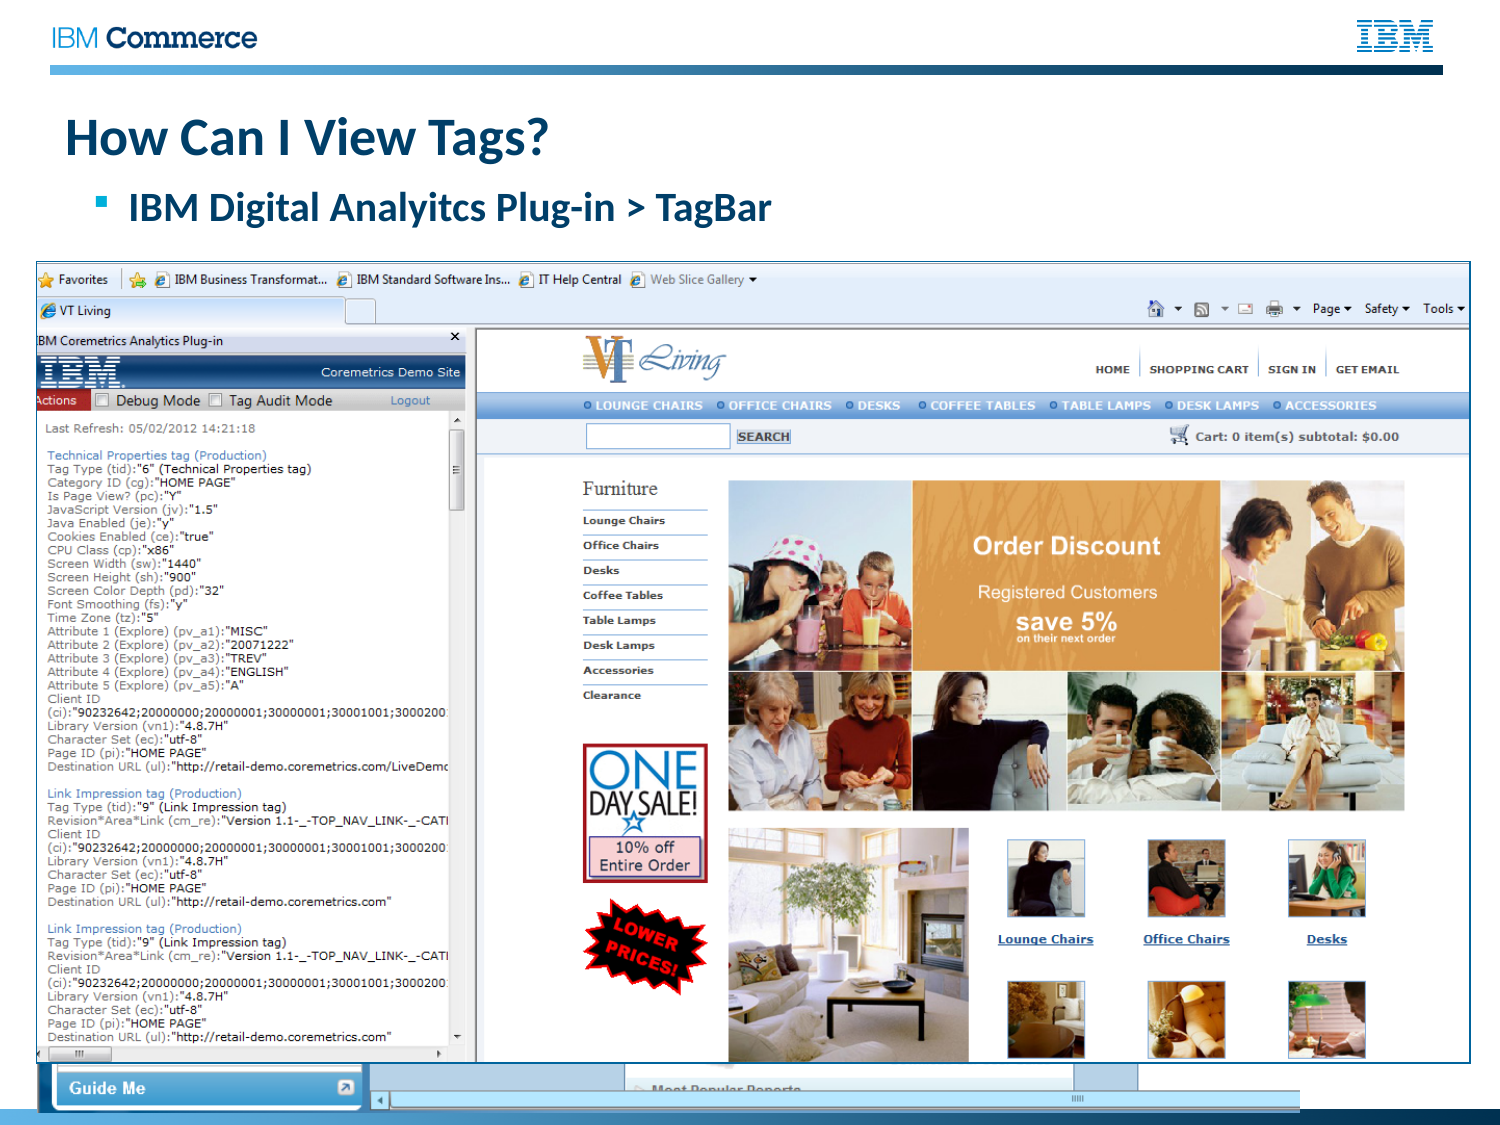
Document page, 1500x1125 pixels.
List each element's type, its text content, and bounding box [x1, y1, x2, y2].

picture [45, 20, 263, 56]
picture [1400, 65, 1443, 75]
picture [0, 261, 1500, 1125]
title How Can I View Tags? [50, 37, 1400, 225]
list IBM Digital Analyitcs Plug-in > TagBar [75, 174, 1425, 258]
picture [1357, 20, 1433, 52]
